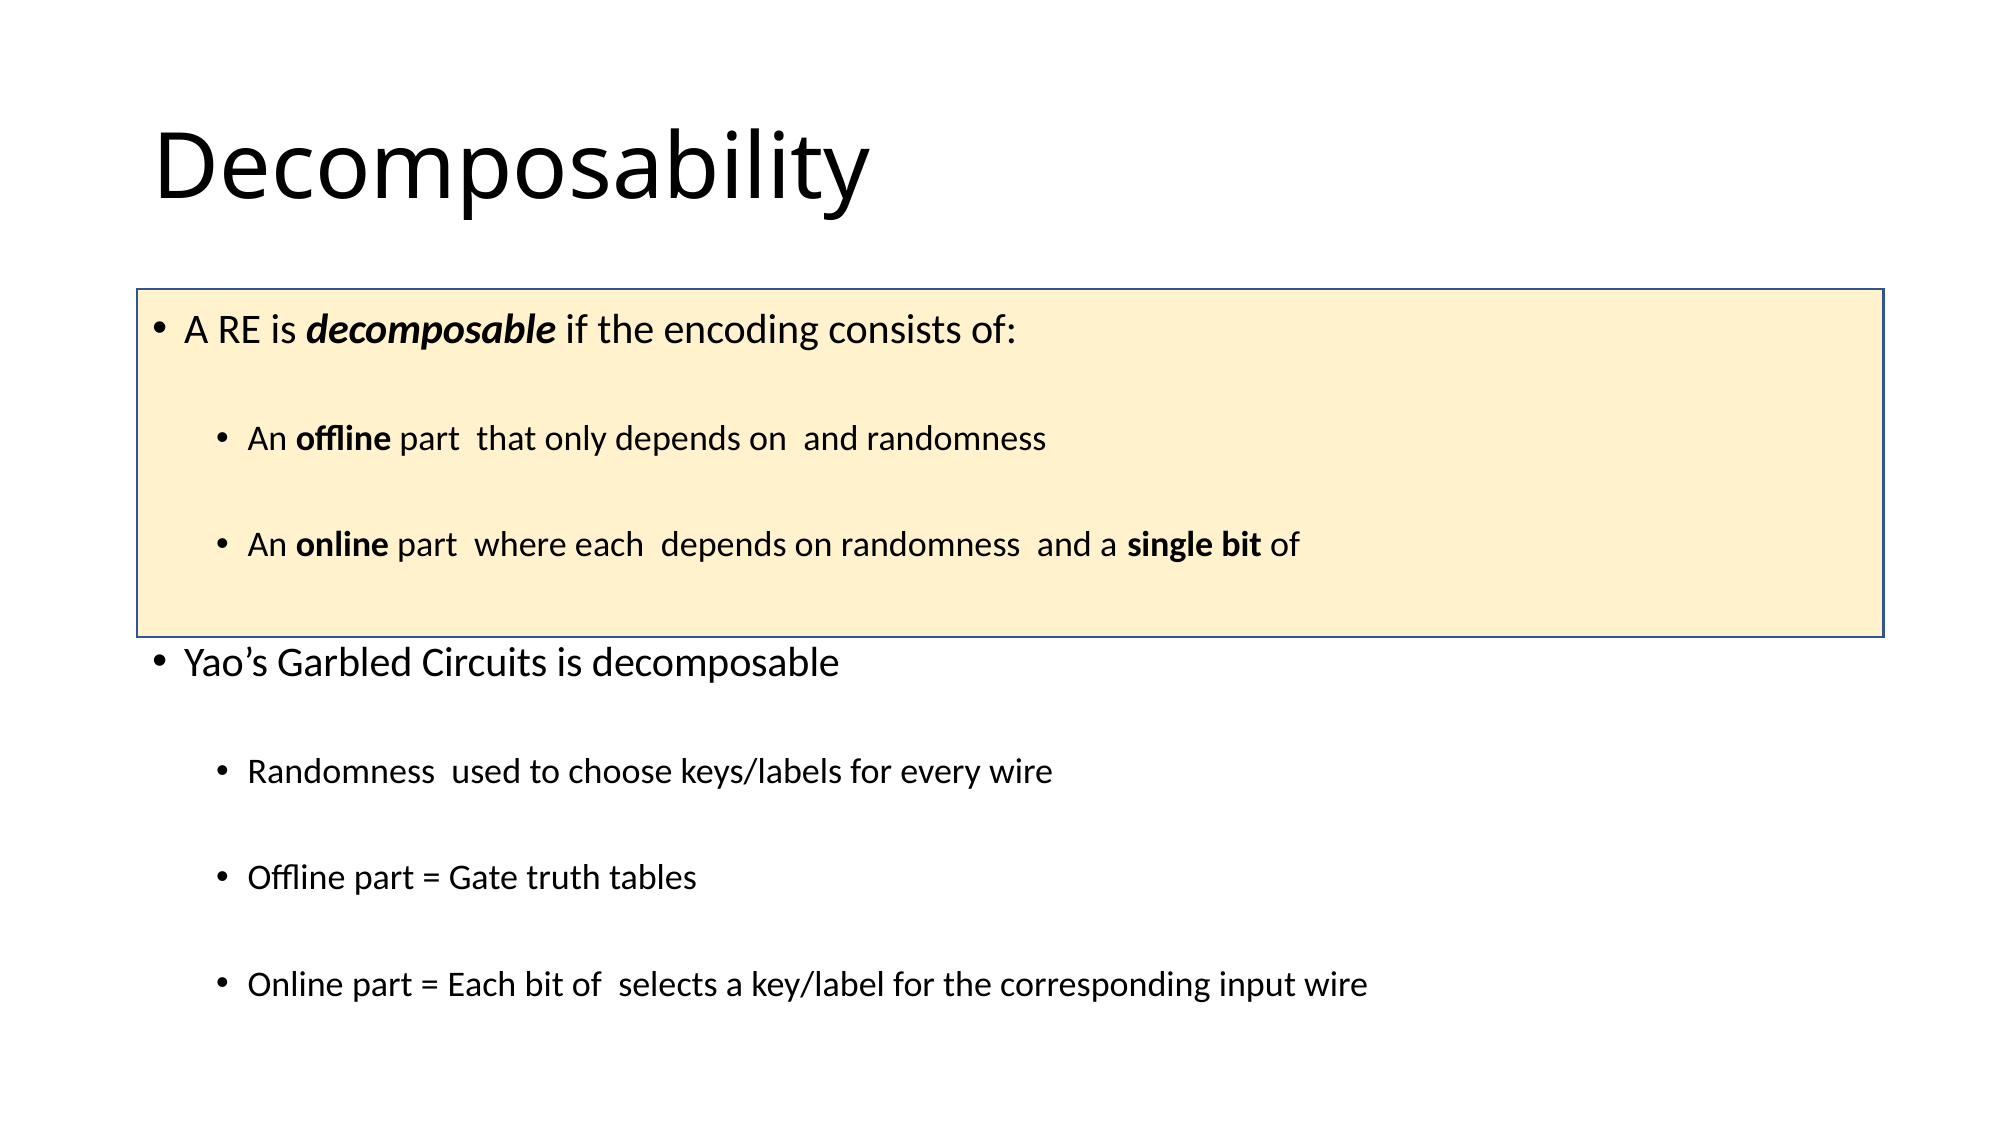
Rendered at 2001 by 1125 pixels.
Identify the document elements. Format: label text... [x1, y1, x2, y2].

text_box [136, 288, 1885, 638]
title Decomposability [137, 59, 1863, 278]
